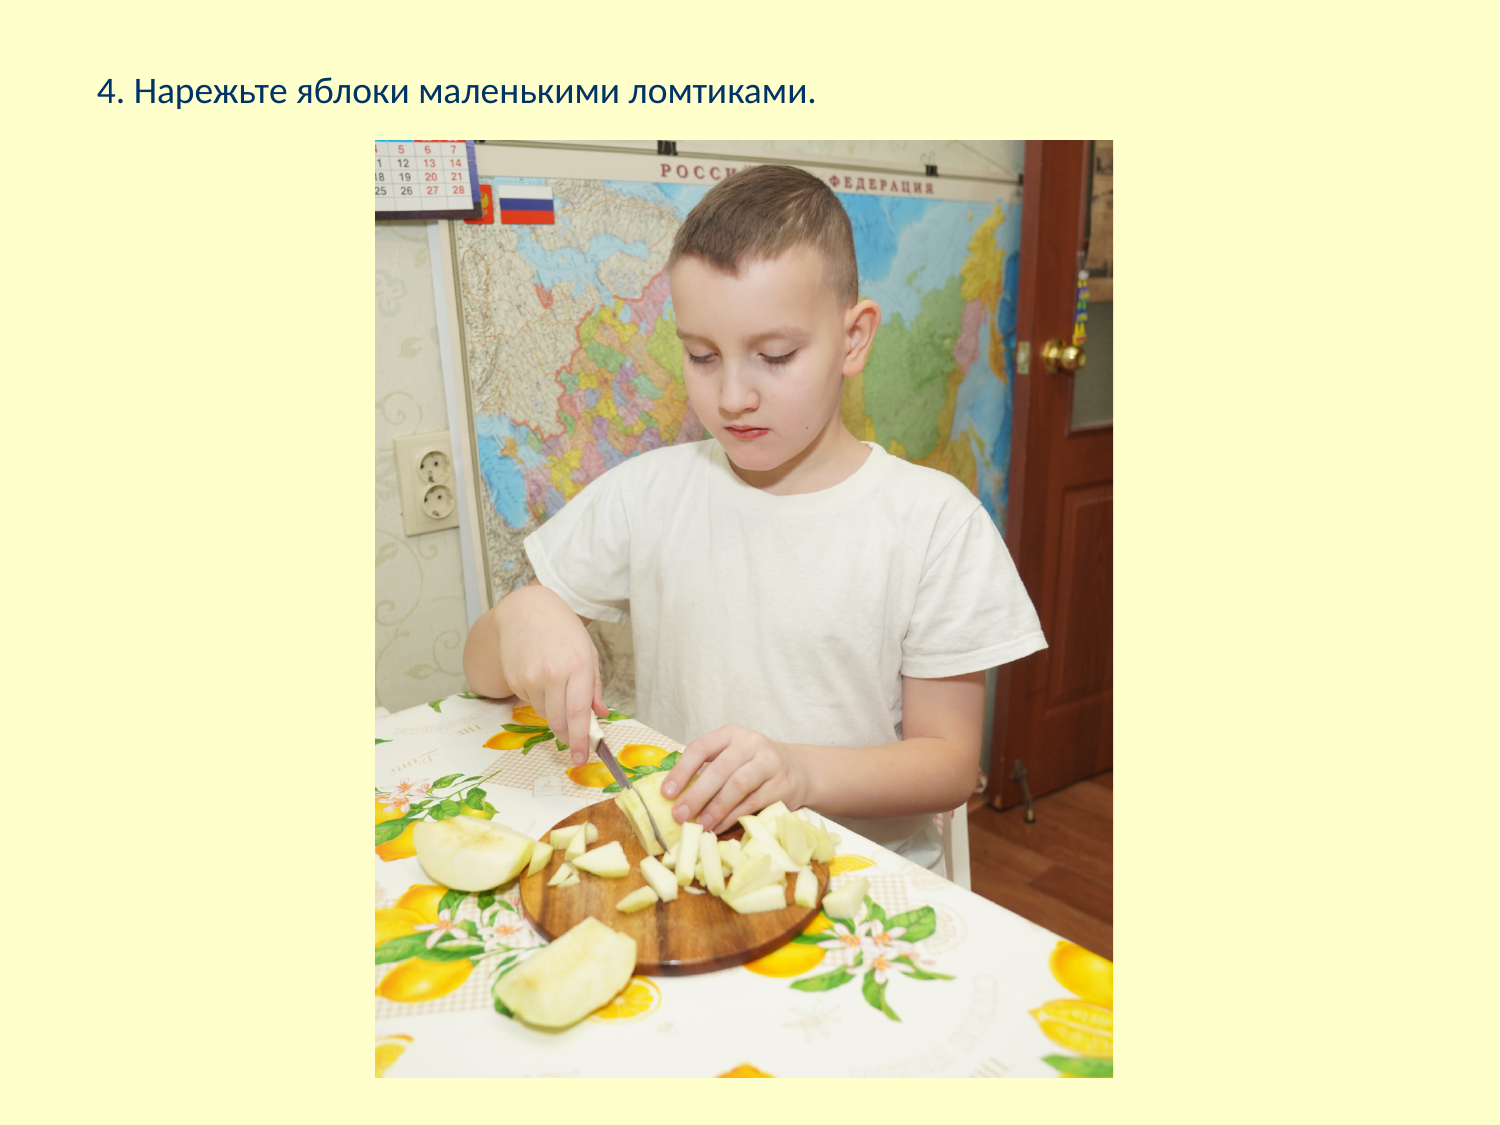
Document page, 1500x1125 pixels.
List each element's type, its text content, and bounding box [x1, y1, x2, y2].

picture [374, 140, 1114, 1079]
text_box 4. Нарежьте яблоки маленькими ломтиками. [82, 58, 868, 119]
